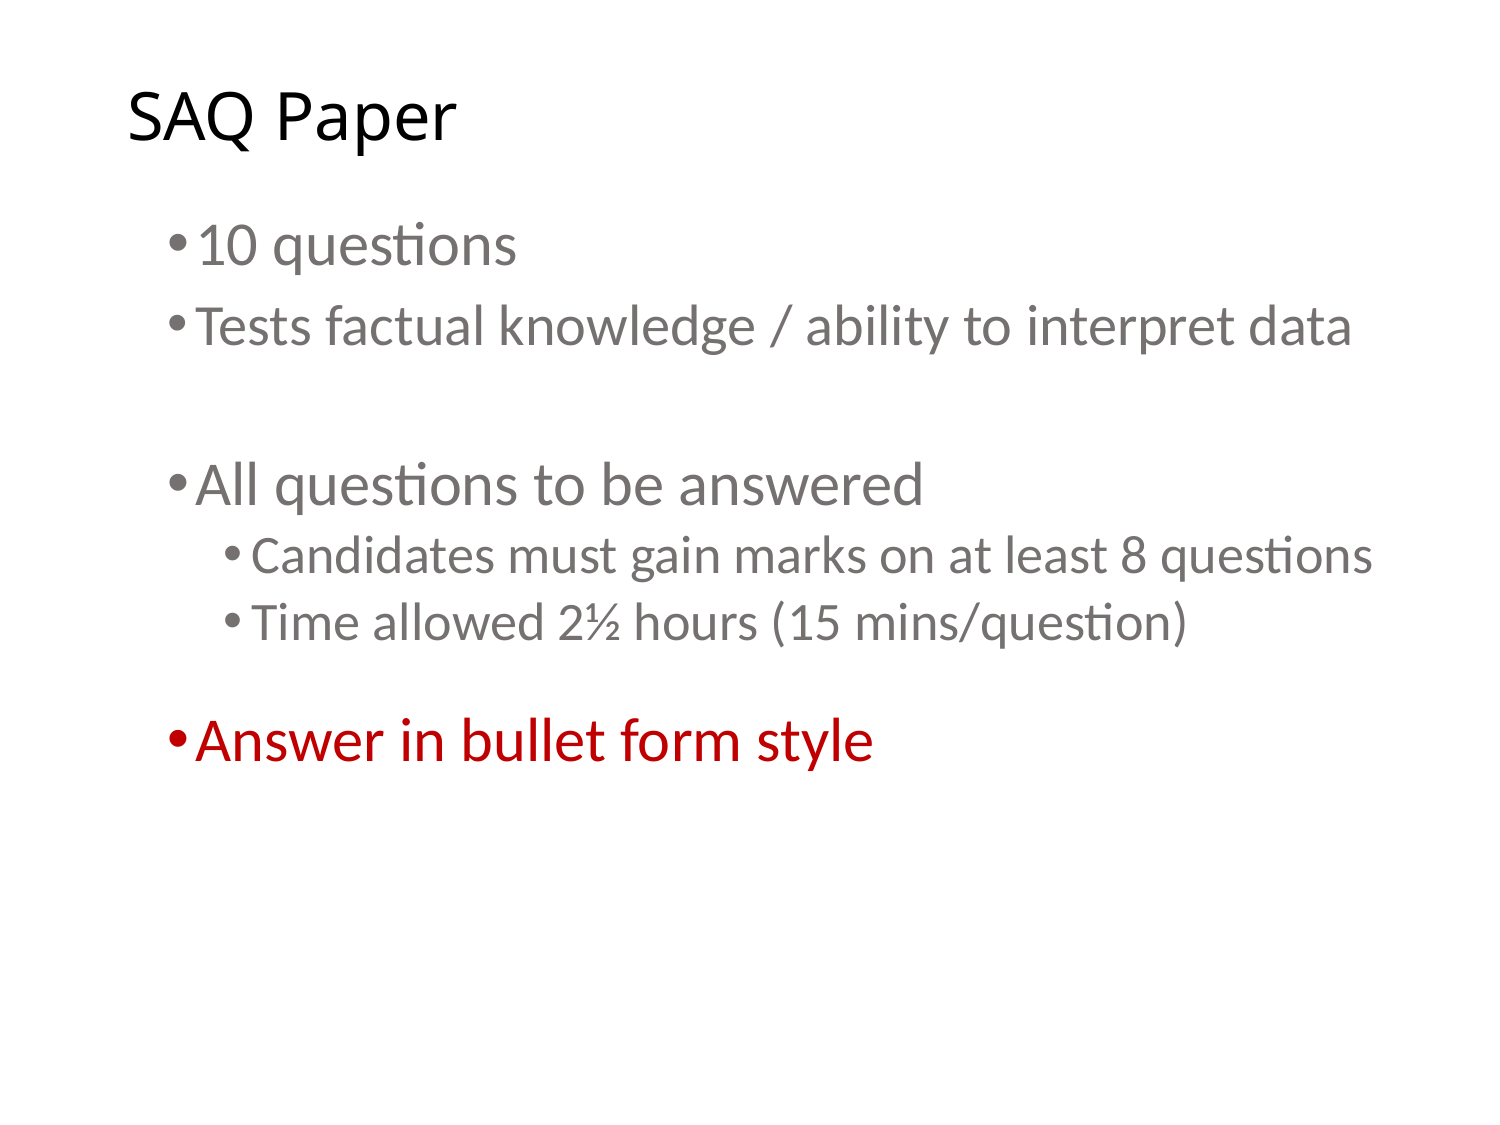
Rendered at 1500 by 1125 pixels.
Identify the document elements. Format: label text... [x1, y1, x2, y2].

title SAQ Paper [112, 24, 1388, 213]
list 10 questions Tests factual knowledge / ability to interpret data All questions to be answered Candidates must gain marks on at least 8 questions Time allowed 2½ hours (15 mins/question) Answer in bullet form style [152, 204, 1500, 1125]
